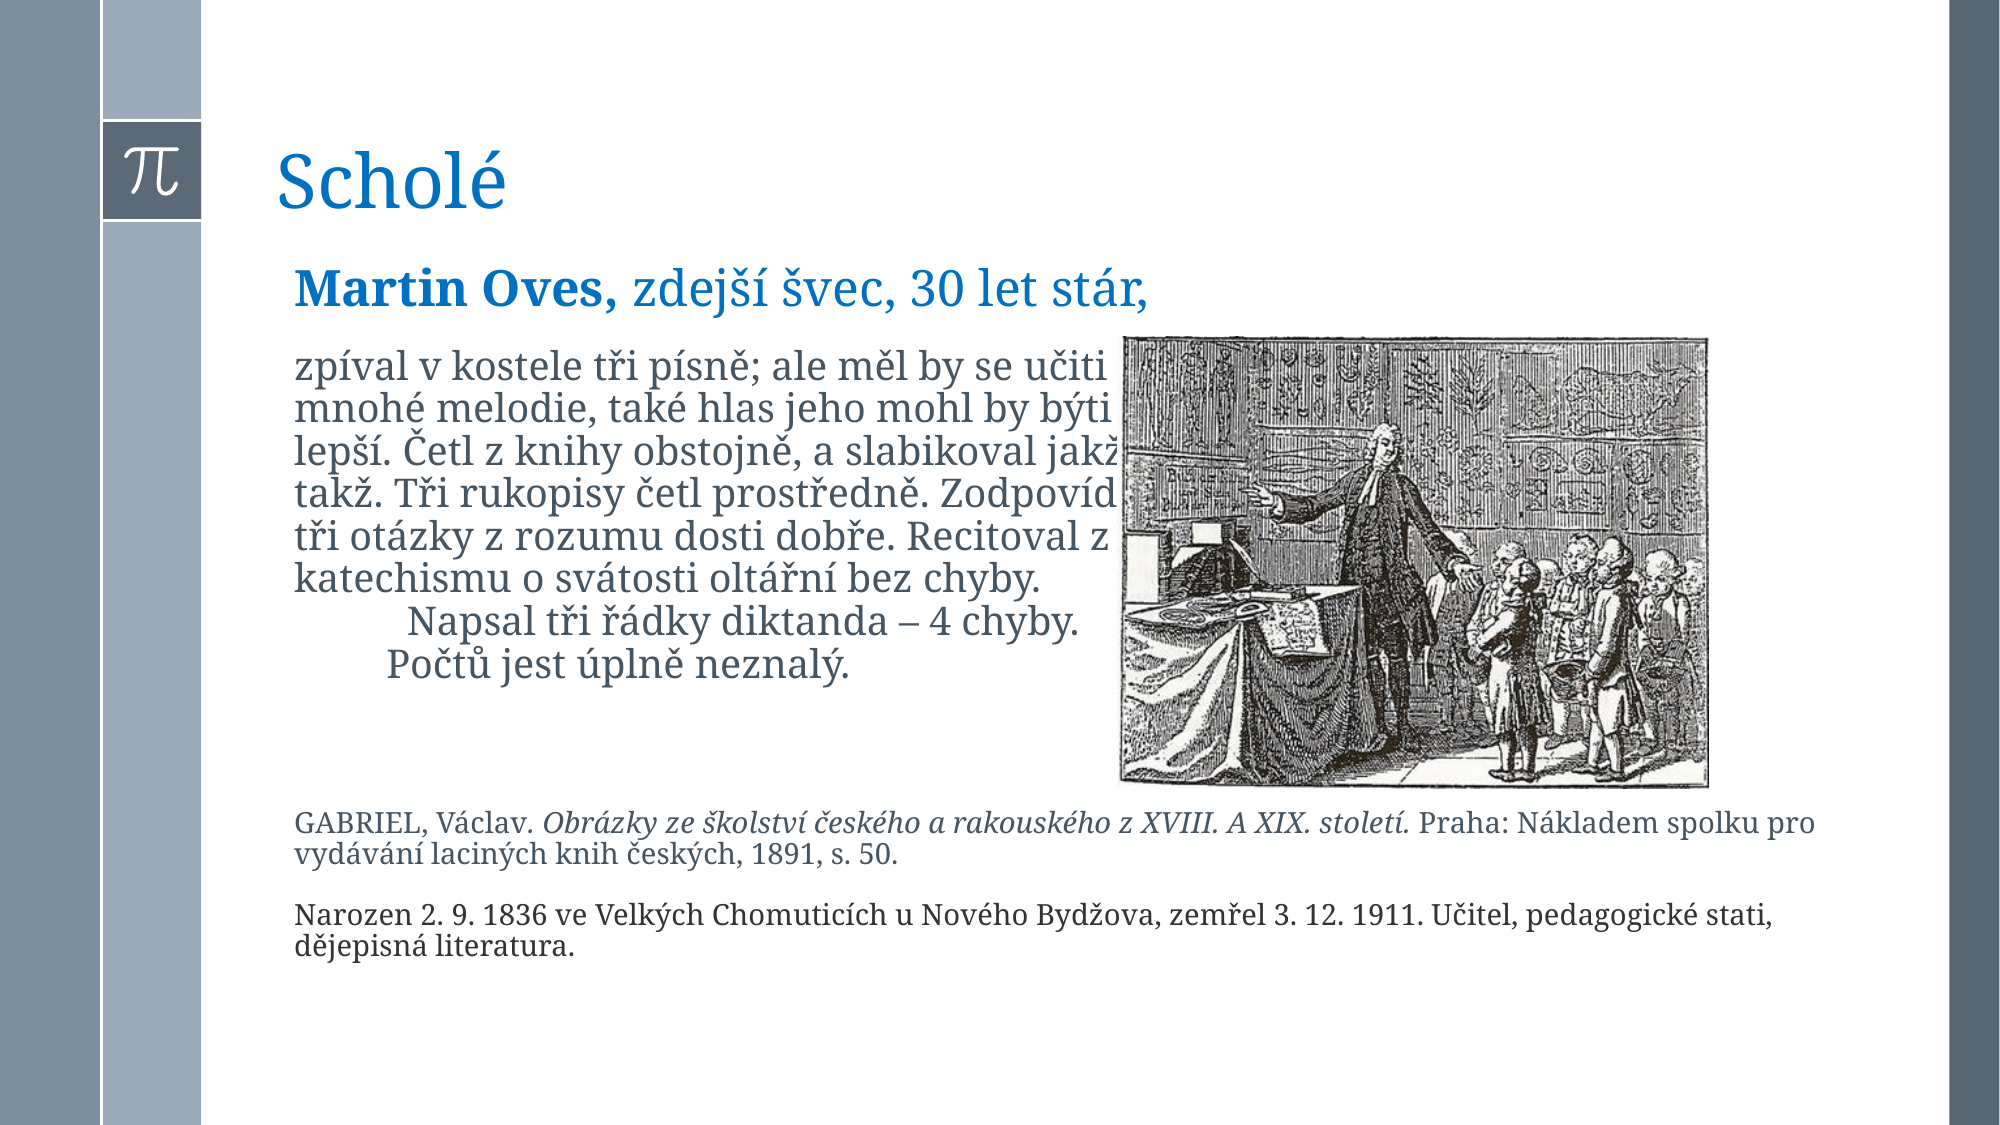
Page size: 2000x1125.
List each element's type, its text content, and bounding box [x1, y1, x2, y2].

picture [1117, 336, 1709, 789]
list Martin Oves, zdejší švec, 30 let stár, zpíval v kostele tři písně; ale měl by se učiti mnohé melodie, také hlas jeho mohl by býti lepší. Četl z knihy obstojně, a slabikoval jakž takž. Tři rukopisy četl prostředně. Zodpovídal tři otázky z rozumu dosti dobře. Recitoval z katechismu o svátosti oltářní bez chyby. Napsal tři řádky diktanda – 4 chyby. Počtů jest úplně neznalý. GABRIEL, Václav. Obrázky ze školství českého a rakouského z XVIII. A XIX. století. Praha: Nákladem spolku pro vydávání laciných knih českých, 1891, s. 50. Narozen 2. 9. 1836 ve Velkých Chomuticích u Nového Bydžova, zemřel 3. 12. 1911. Učitel, pedagogické stati, dějepisná literatura. [279, 255, 1867, 1035]
title Scholé [261, 29, 1867, 233]
